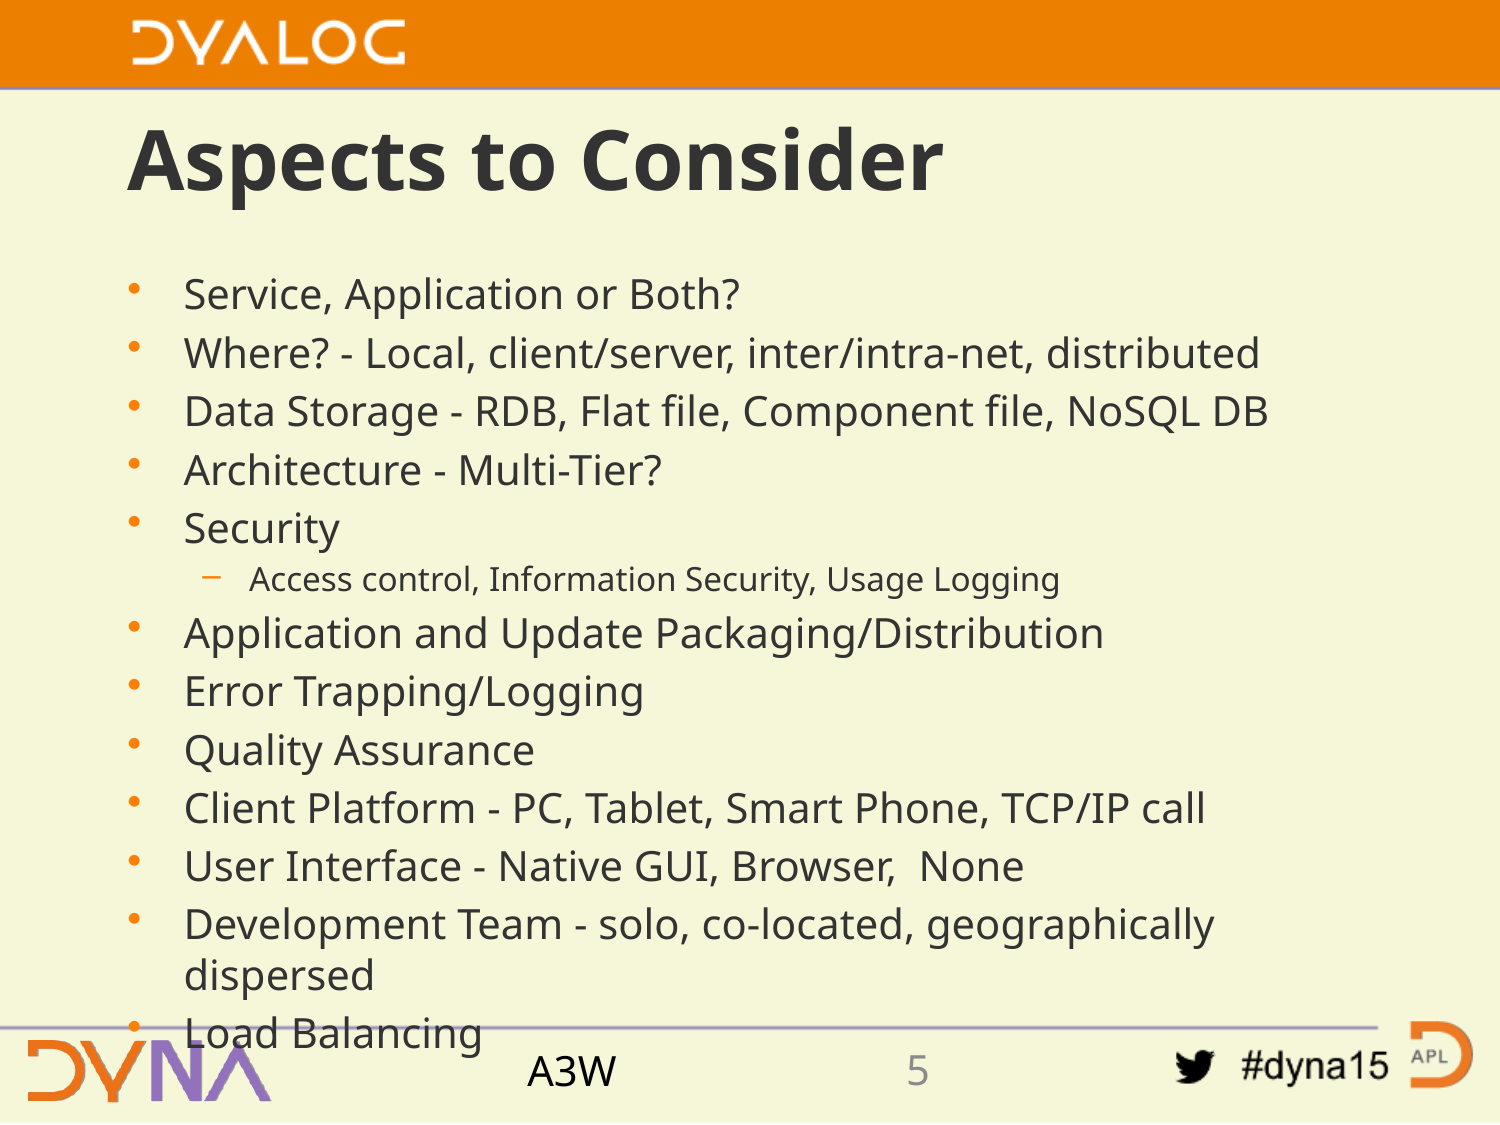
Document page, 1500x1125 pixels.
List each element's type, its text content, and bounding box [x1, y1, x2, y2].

slide_number 4 [761, 1035, 1075, 1110]
title Aspects to Consider [112, 99, 1388, 232]
footer A3W [512, 1037, 988, 1113]
list Service, Application or Both? Where? - Local, client/server, inter/intra-net, distributed Data Storage - RDB, Flat file, Component file, NoSQL DB Architecture - Multi-Tier? Security Access control, Information Security, Usage Logging Application and Update Packaging/Distribution Error Trapping/Logging Quality Assurance Client Platform - PC, Tablet, Smart Phone, TCP/IP call User Interface - Native GUI, Browser, None Development Team - solo, co-located, geographically dispersed Load Balancing [112, 260, 1388, 1000]
picture [0, 0, 1500, 1123]
